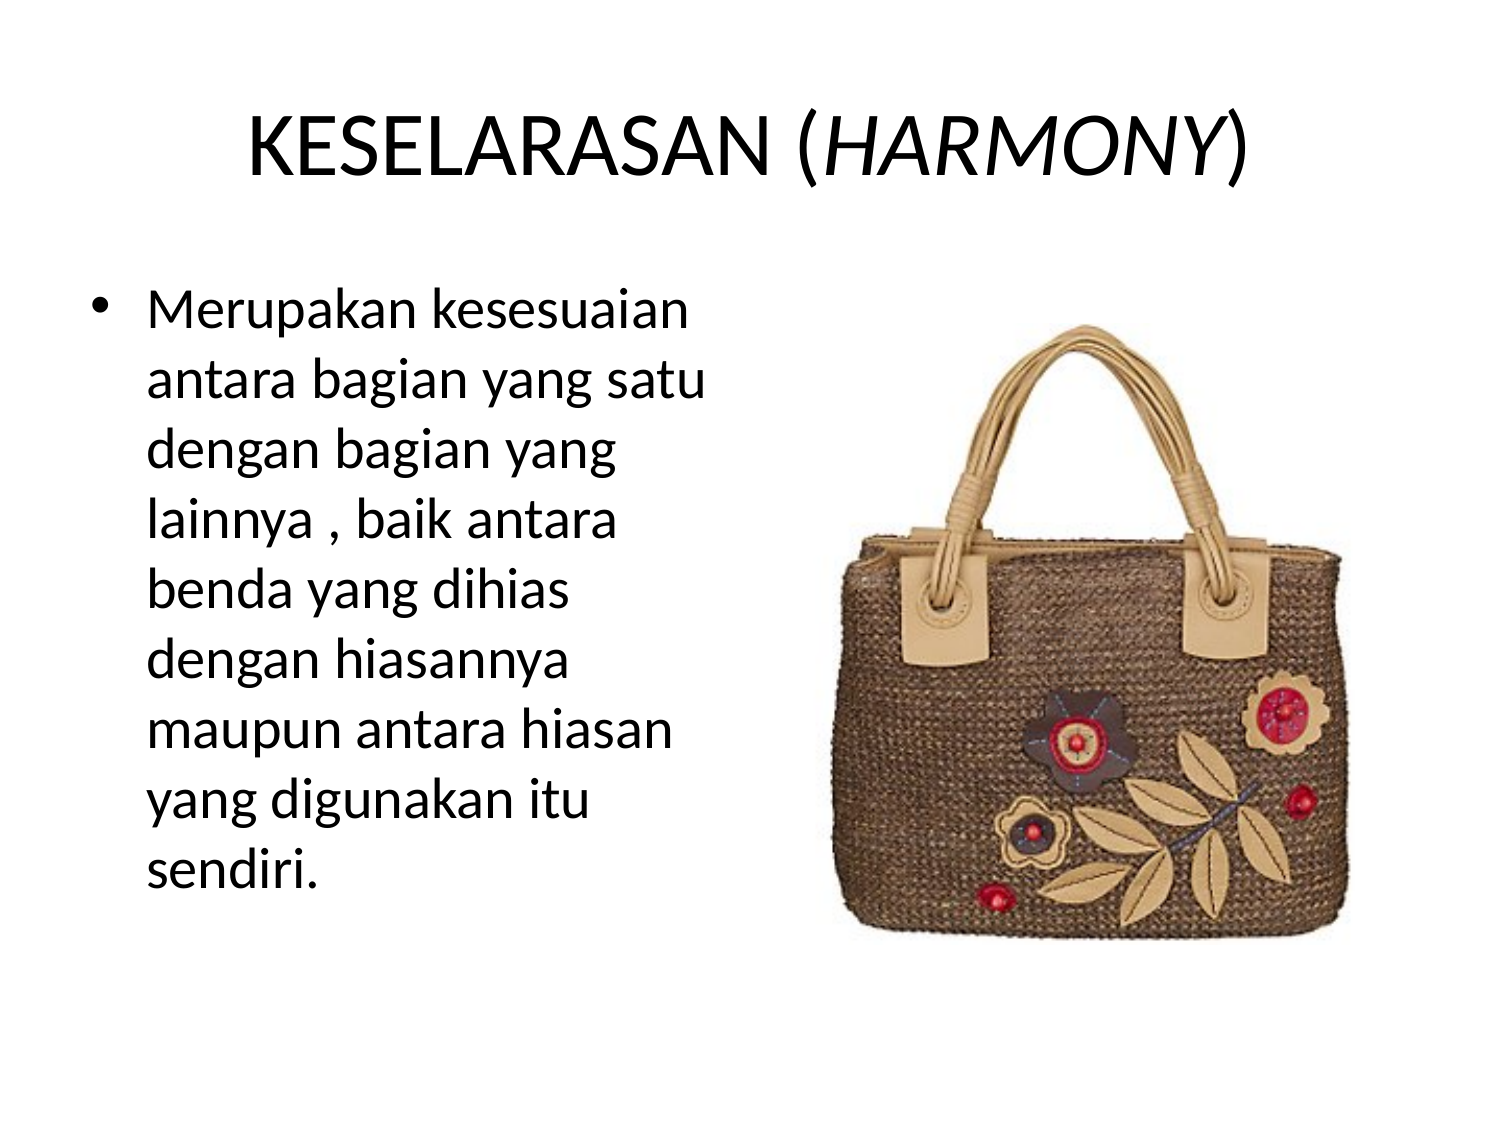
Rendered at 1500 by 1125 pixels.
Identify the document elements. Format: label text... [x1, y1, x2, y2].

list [783, 323, 1405, 945]
list Merupakan kesesuaian antara bagian yang satu dengan bagian yang lainnya , baik antara benda yang dihias dengan hiasannya maupun antara hiasan yang digunakan itu sendiri. [75, 262, 738, 1005]
title KESELARASAN (HARMONY) [75, 45, 1425, 233]
